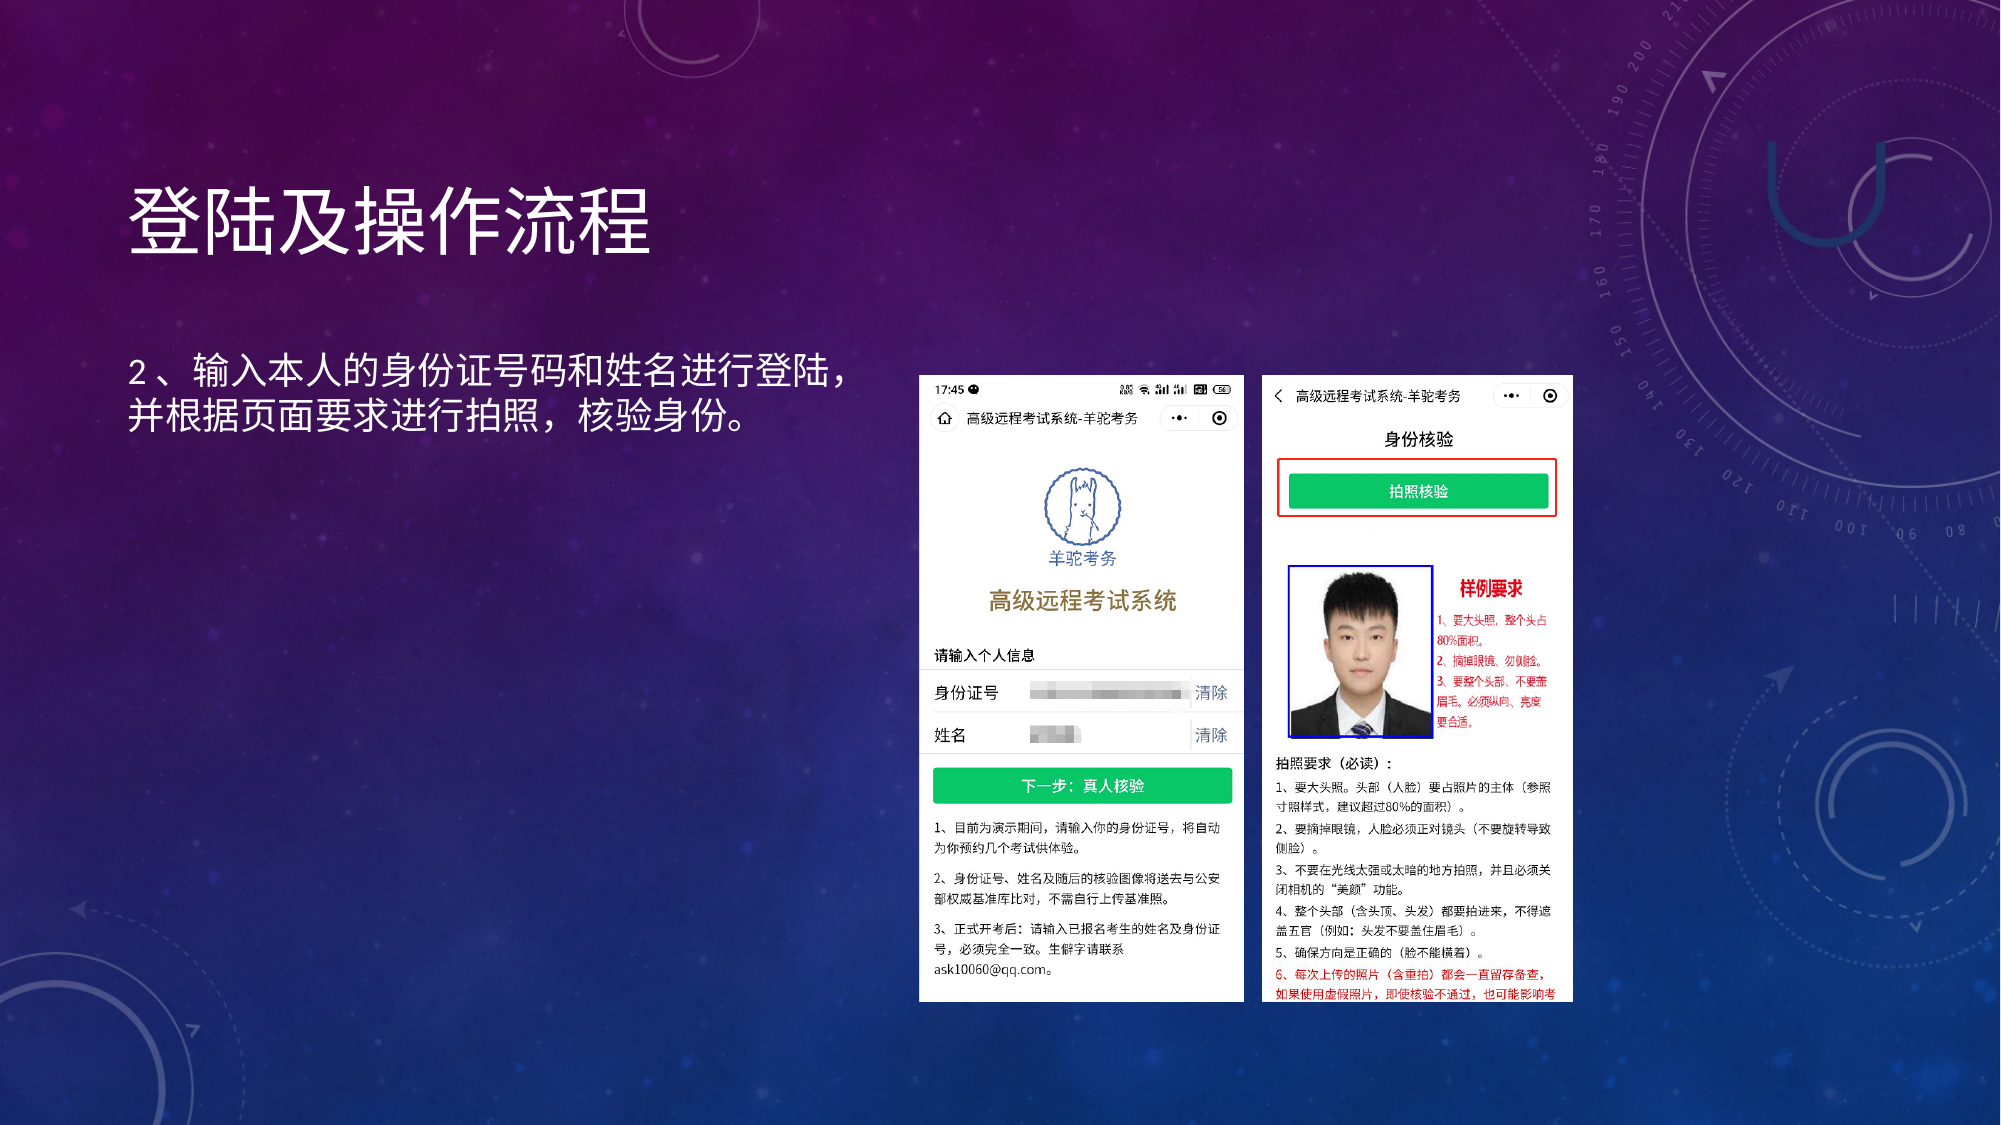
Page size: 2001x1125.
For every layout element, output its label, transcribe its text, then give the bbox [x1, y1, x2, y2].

picture [0, 0, 2001, 1125]
list 2、输入本人的身份证号码和姓名进行登陆，并根据页面要求进行拍照，核验身份。 [112, 307, 851, 477]
title 登陆及操作流程 [112, 99, 1775, 339]
